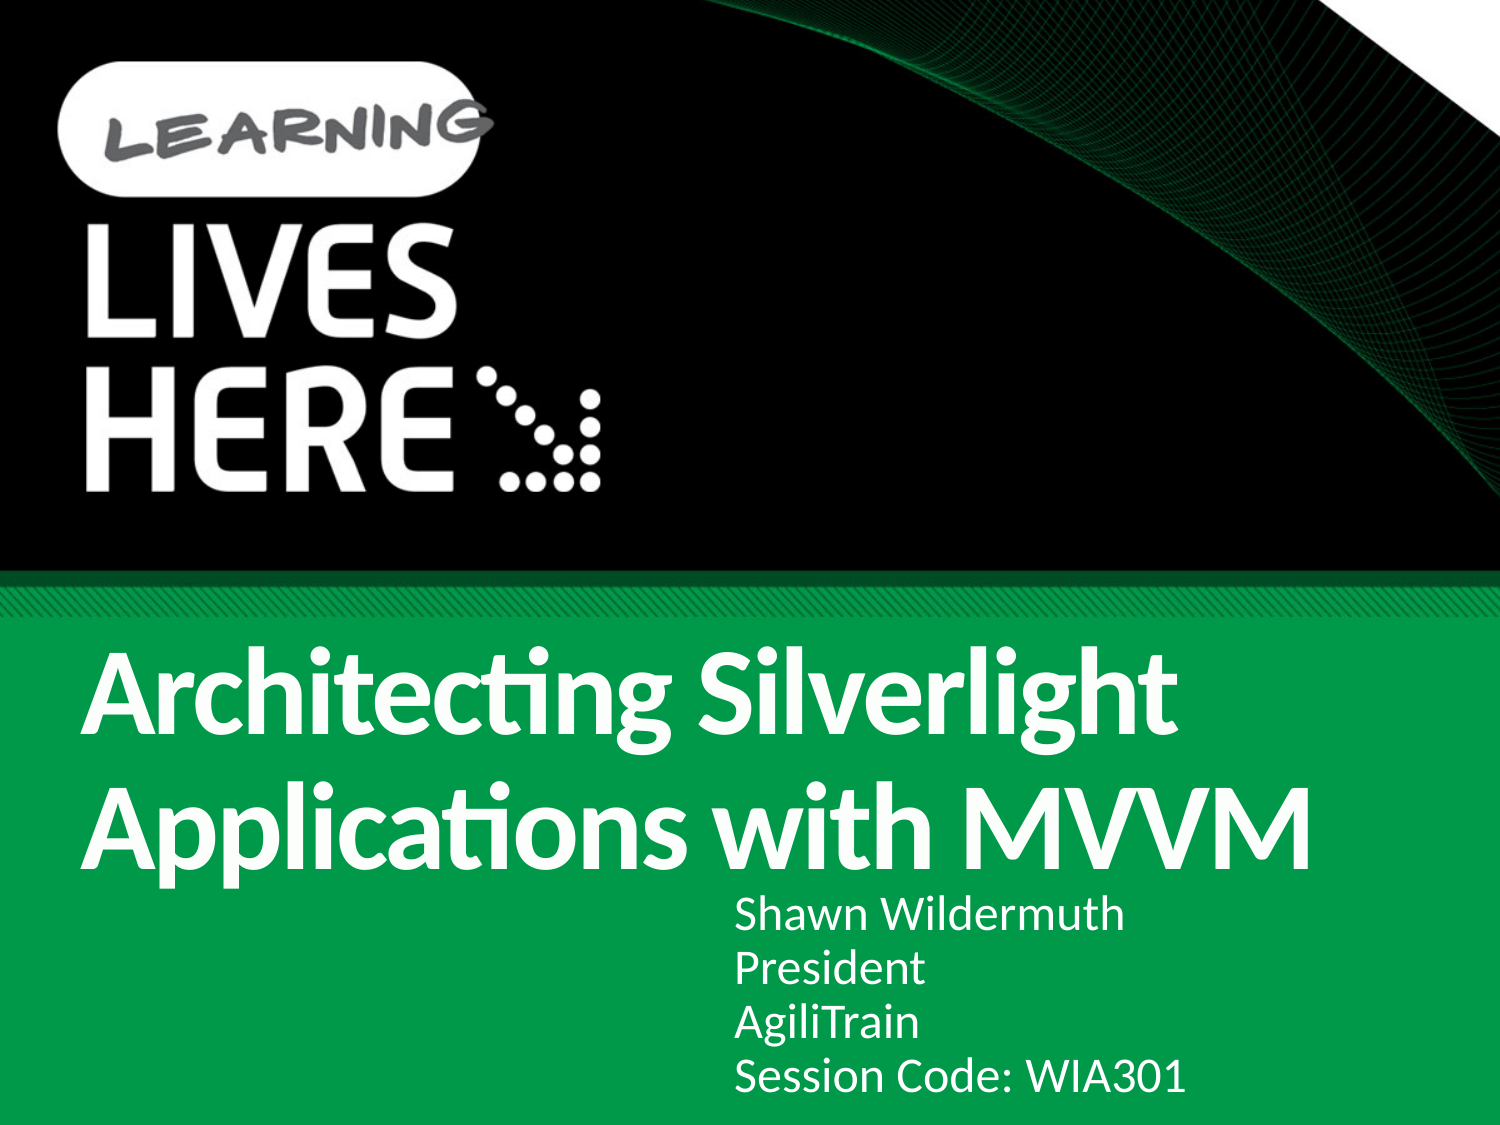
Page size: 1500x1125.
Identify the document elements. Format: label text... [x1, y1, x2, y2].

title Architecting Silverlight Applications with MVVM [80, 626, 1380, 864]
subtitle Shawn Wildermuth President AgiliTrain Session Code: WIA301 [734, 887, 1360, 964]
picture [0, 0, 1500, 1125]
